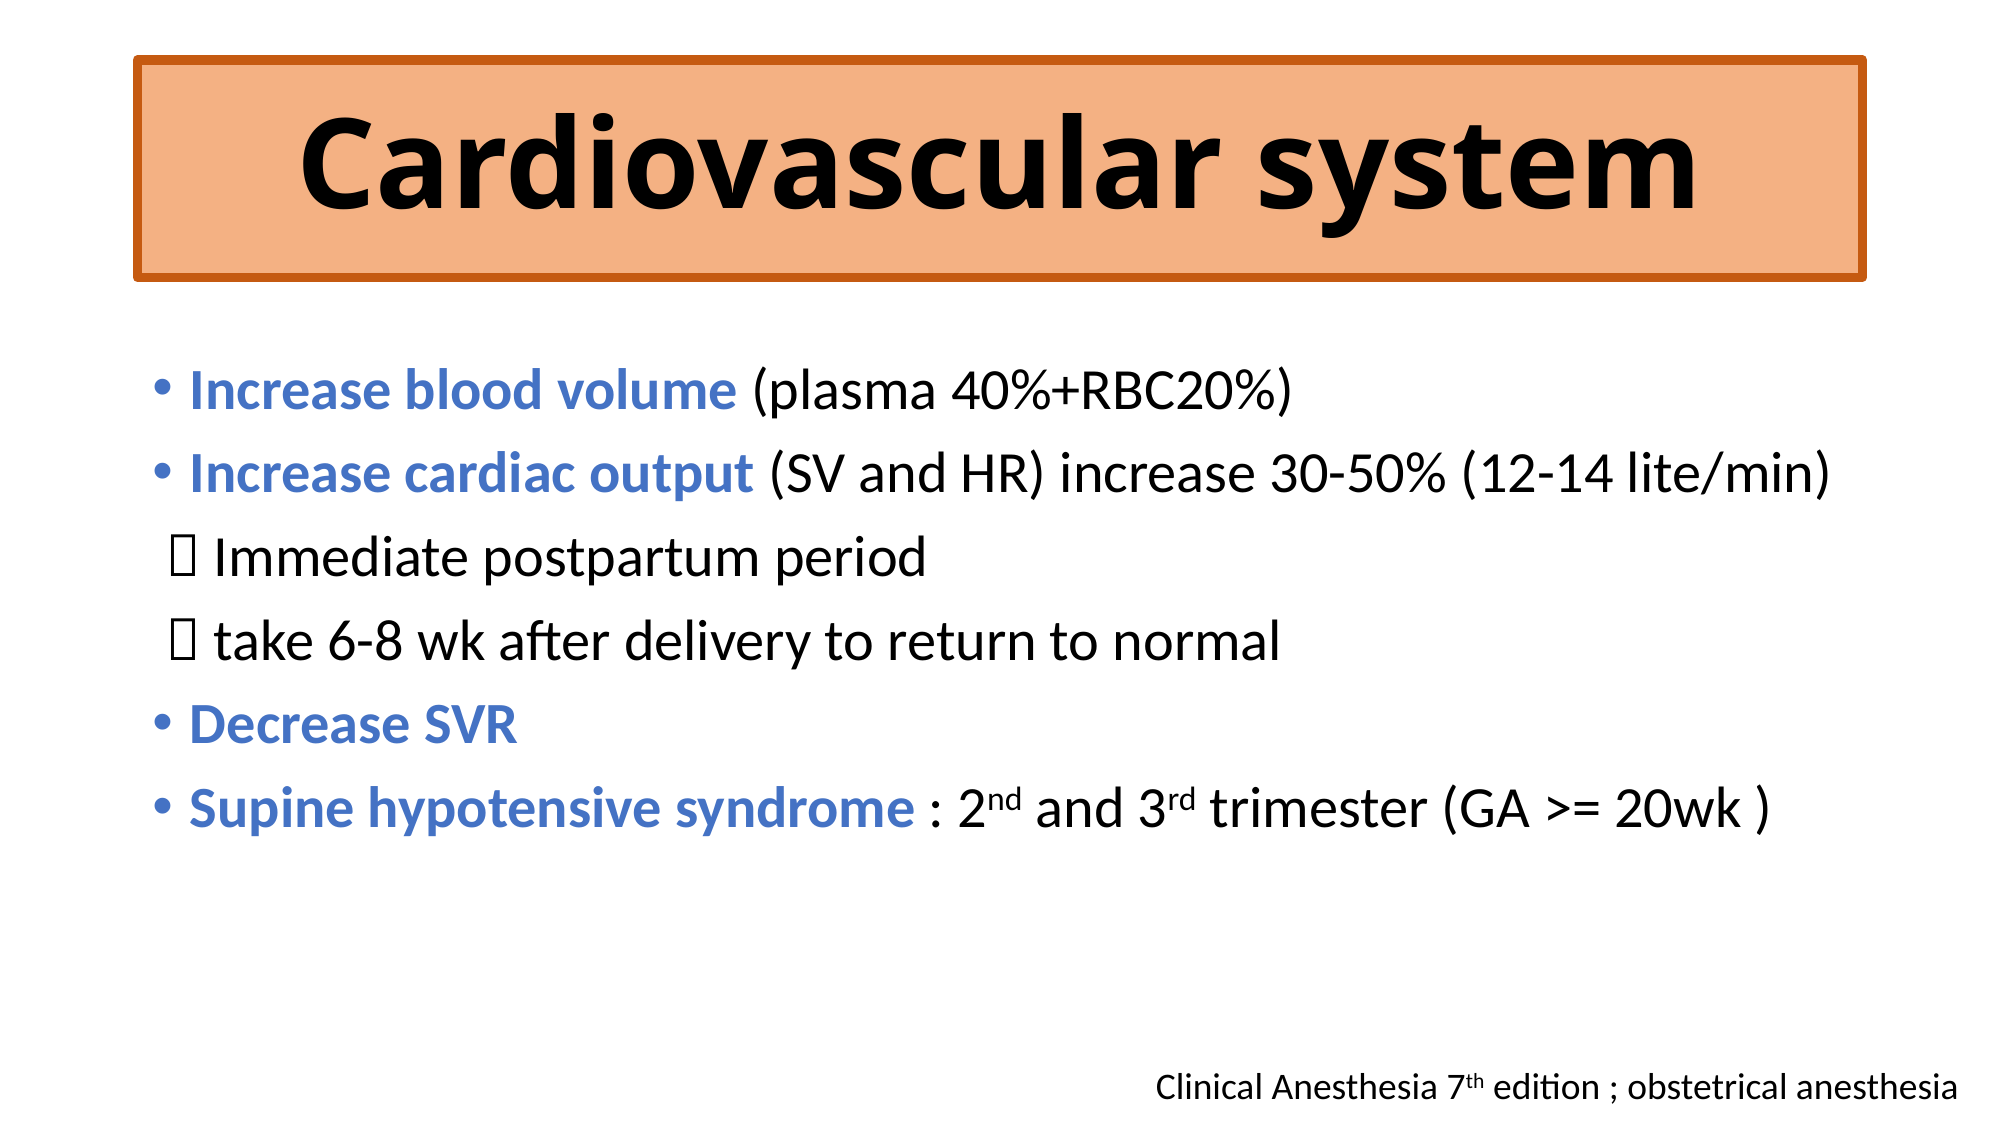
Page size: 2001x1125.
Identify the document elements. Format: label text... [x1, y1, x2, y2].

list Increase blood volume (plasma 40%+RBC20%) Increase cardiac output (SV and HR) increase 30-50% (12-14 lite/min)  Immediate postpartum period  take 6-8 wk after delivery to return to normal Decrease SVR Supine hypotensive syndrome : 2nd and 3rd trimester (GA >= 20wk ) [137, 351, 1863, 1066]
text_box Clinical Anesthesia 7th edition ; obstetrical anesthesia [1141, 1054, 2000, 1115]
title Cardiovascular system [137, 59, 1863, 278]
